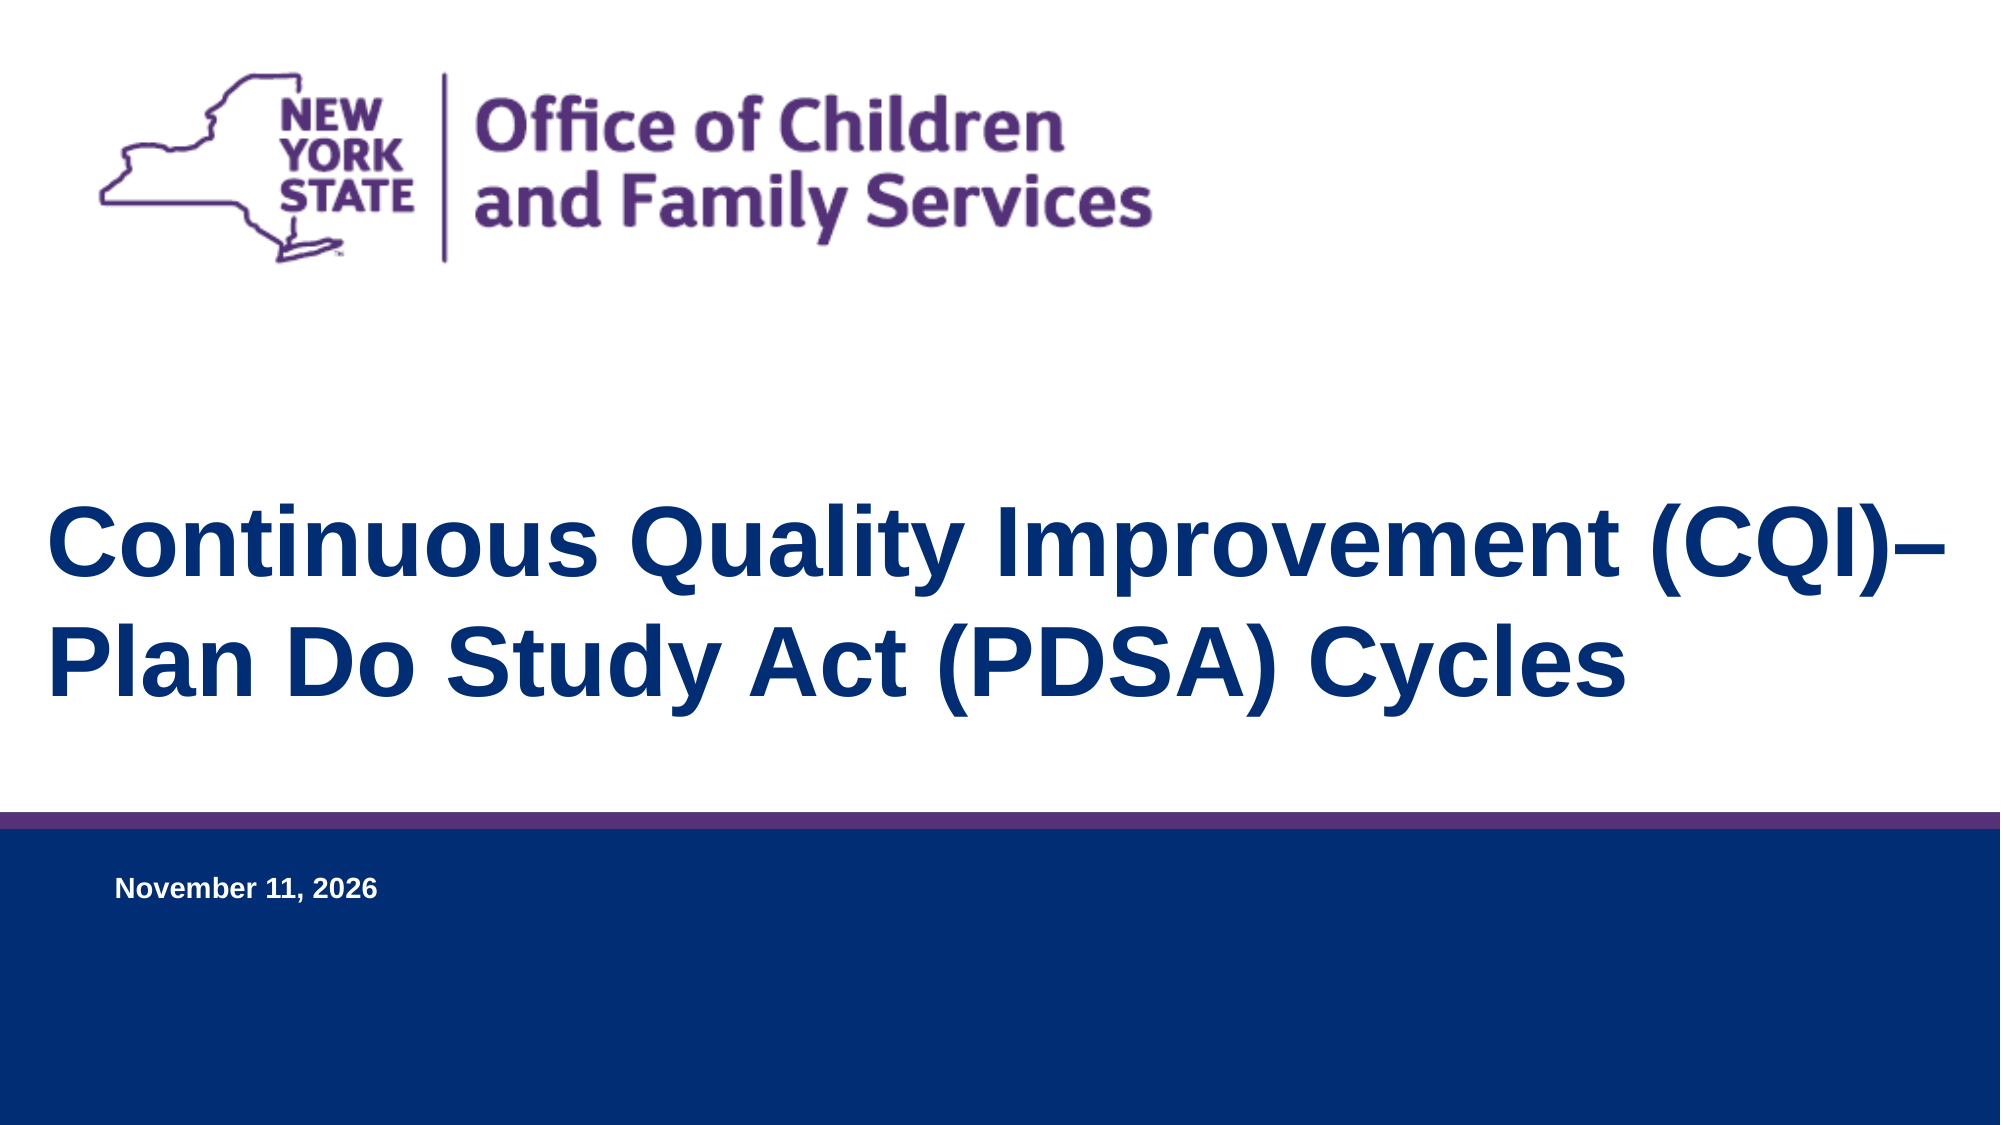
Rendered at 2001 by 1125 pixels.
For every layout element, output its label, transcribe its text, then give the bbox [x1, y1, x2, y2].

picture [66, 39, 1184, 296]
title Continuous Quality Improvement (CQI)– Plan Do Study Act (PDSA) Cycles [31, 478, 1980, 715]
